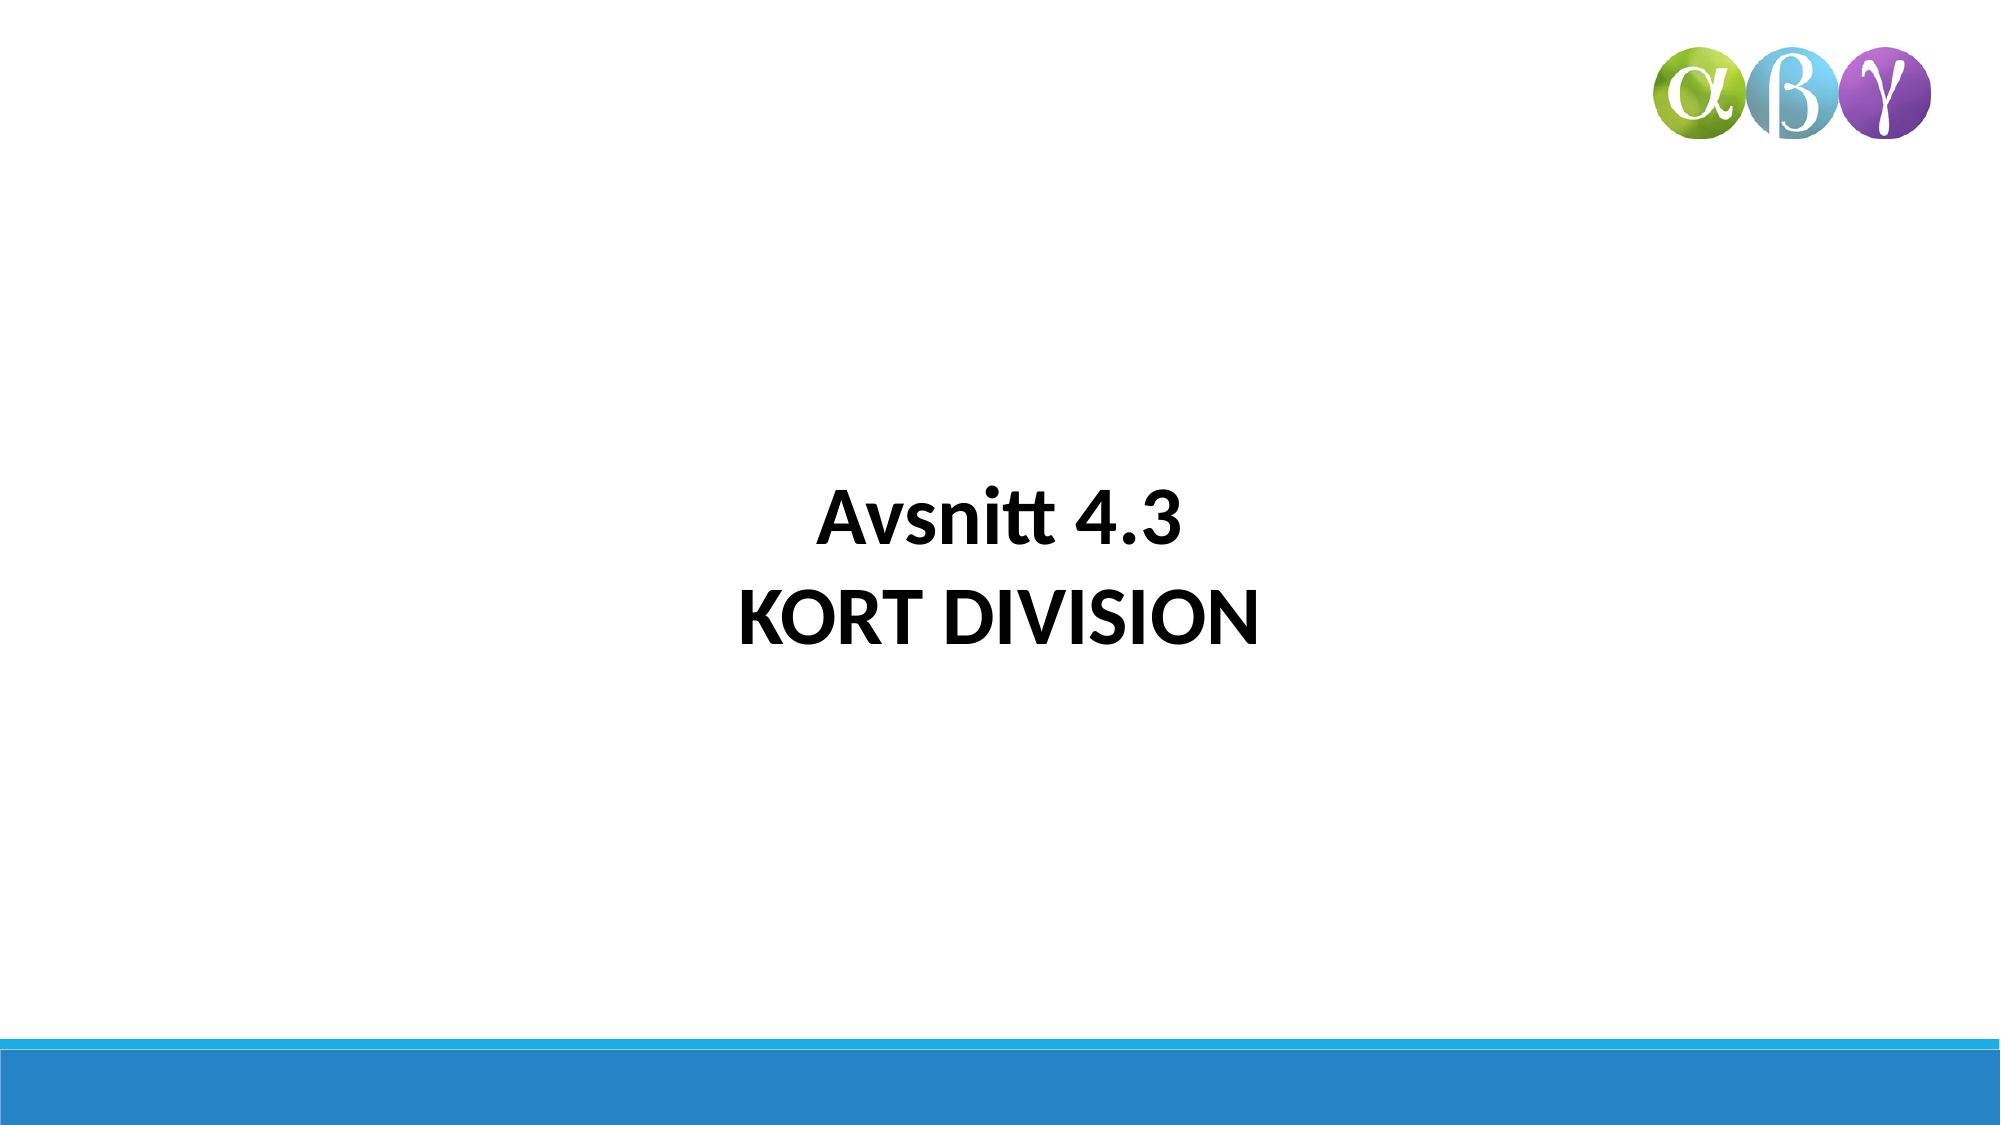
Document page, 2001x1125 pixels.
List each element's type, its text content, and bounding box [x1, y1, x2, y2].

text_box Avsnitt 4.3 KORT DIVISION [683, 453, 1317, 669]
picture [1652, 46, 1932, 140]
